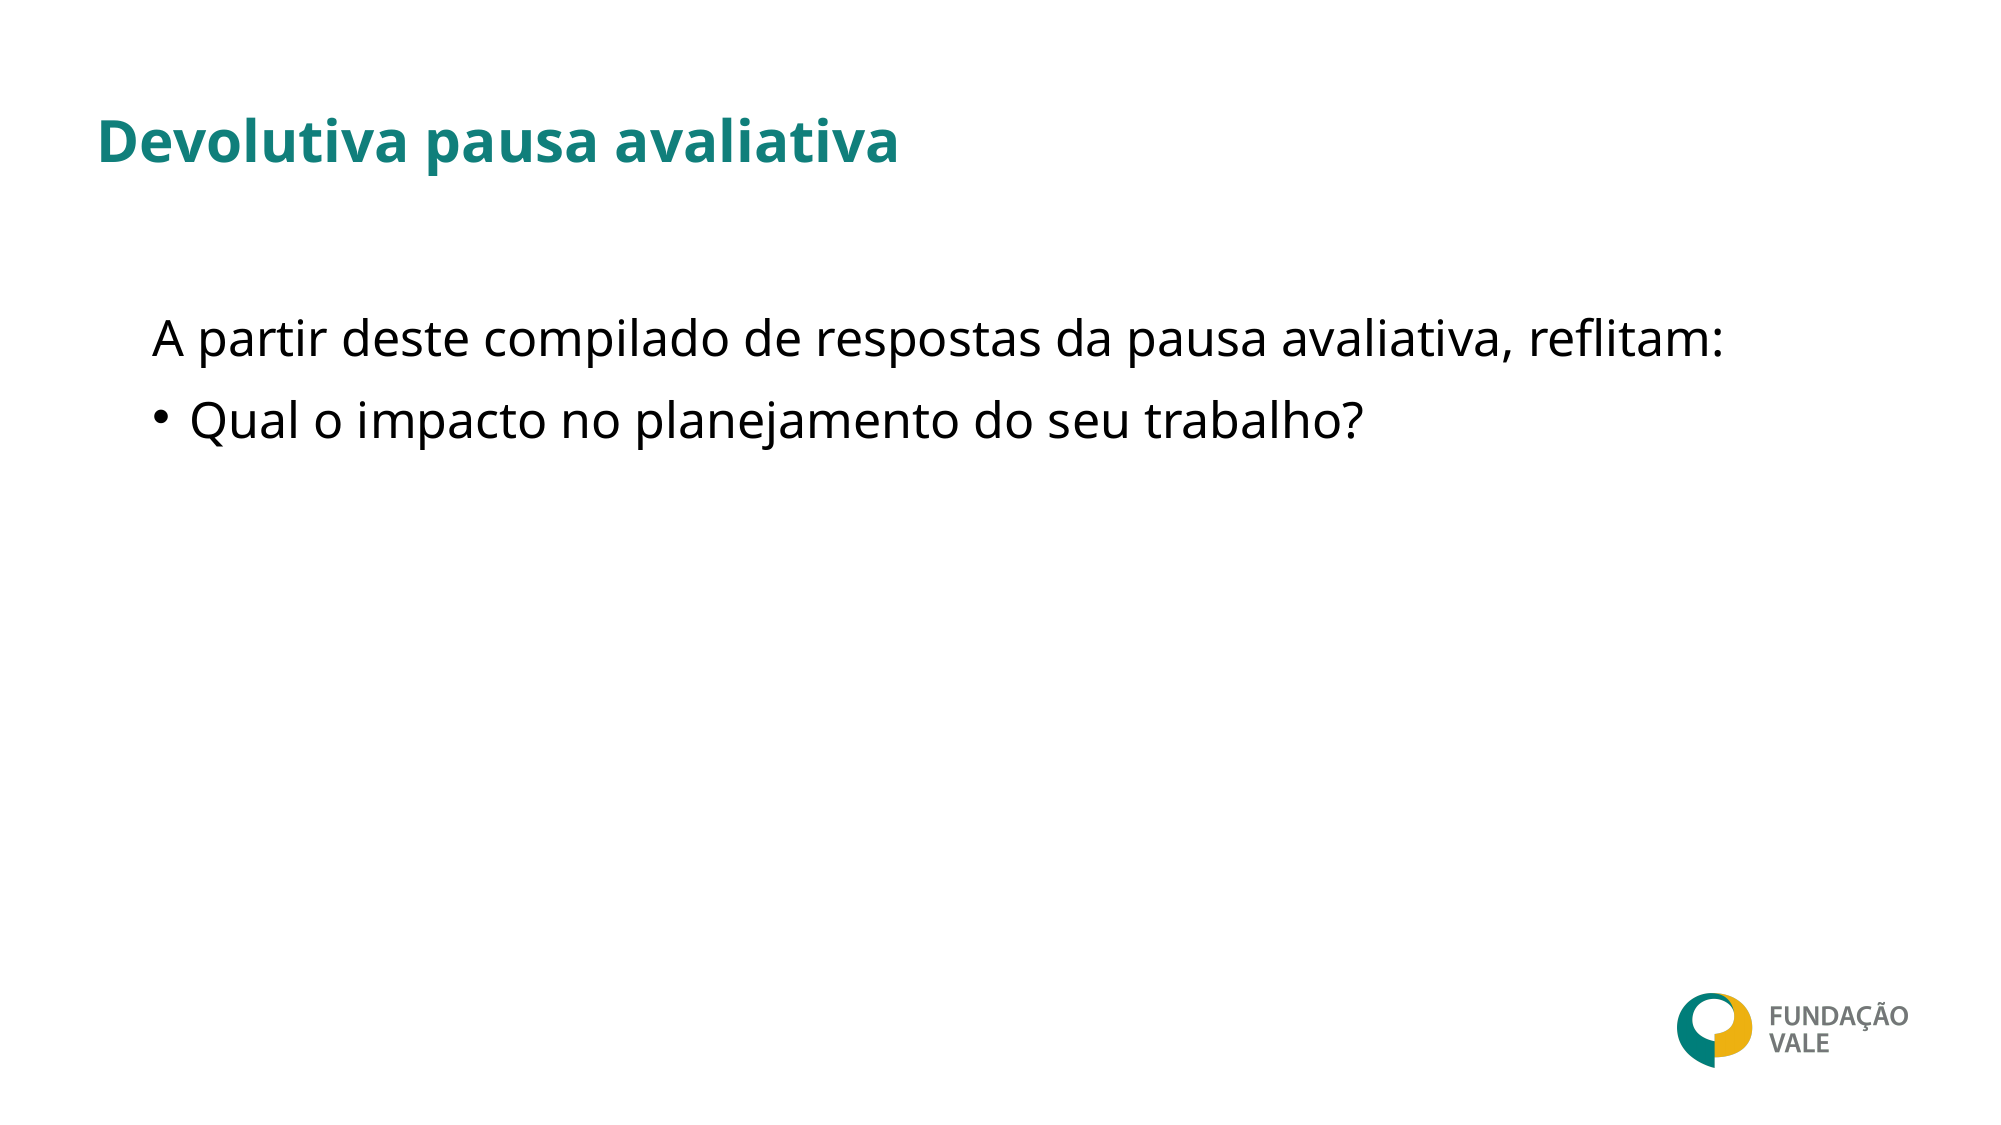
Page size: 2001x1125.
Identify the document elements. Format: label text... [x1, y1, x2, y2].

picture [1677, 993, 1908, 1068]
title Devolutiva pausa avaliativa [81, 32, 1807, 250]
list A partir deste compilado de respostas da pausa avaliativa, reflitam: Qual o impacto no planejamento do seu trabalho? [137, 299, 1863, 1014]
